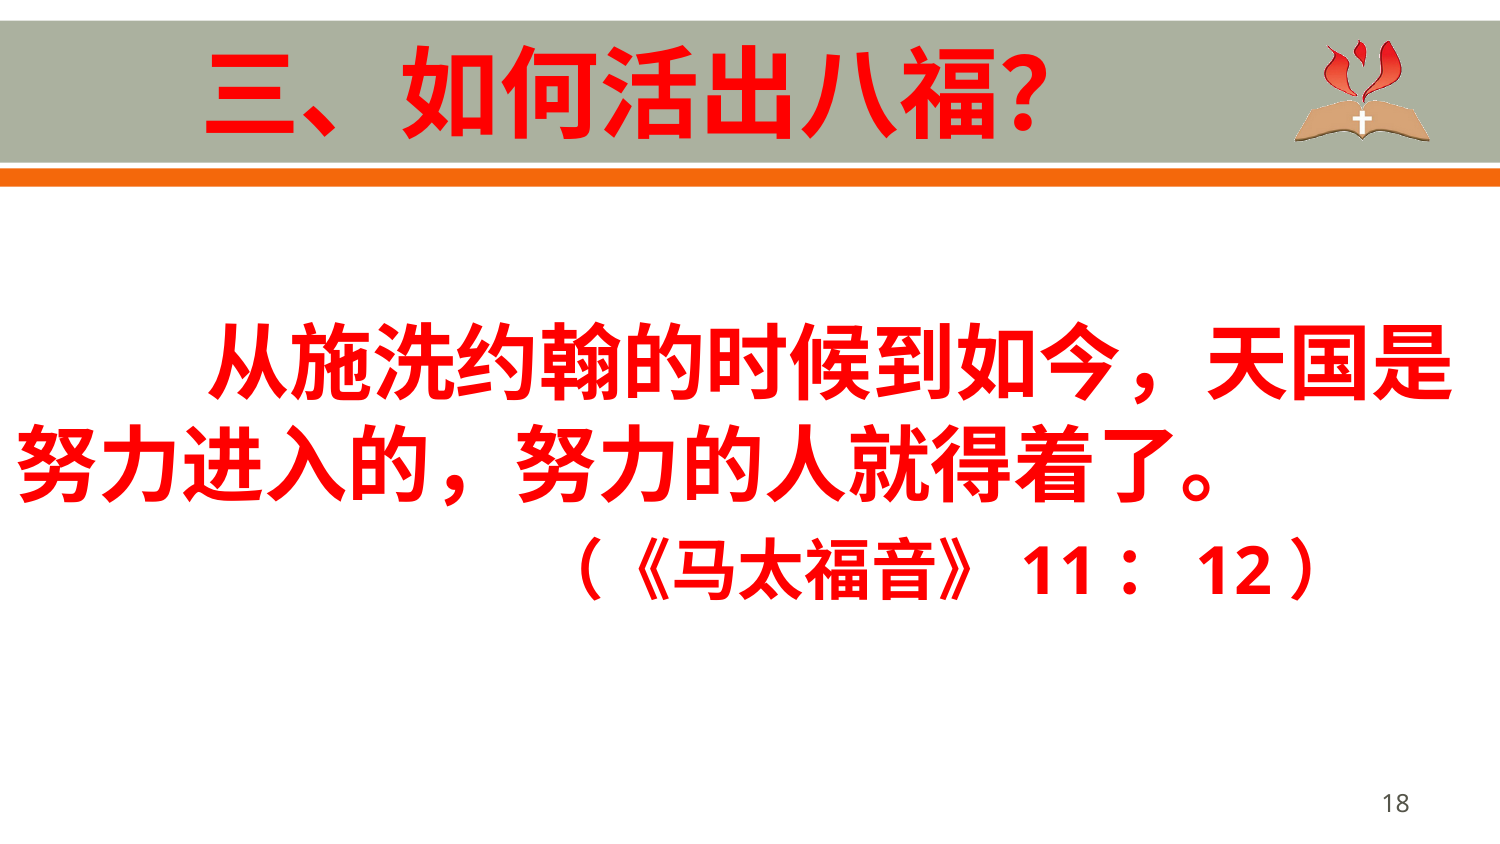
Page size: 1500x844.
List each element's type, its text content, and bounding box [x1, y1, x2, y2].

slide_number 18 [1074, 782, 1425, 827]
list 从施洗约翰的时候到如今，天国是努力进入的，努力的人就得着了。 （《马太福音》11：12） [0, 184, 1500, 844]
title 三、如何活出八福？ [0, 22, 1300, 160]
picture [1300, 35, 1434, 144]
